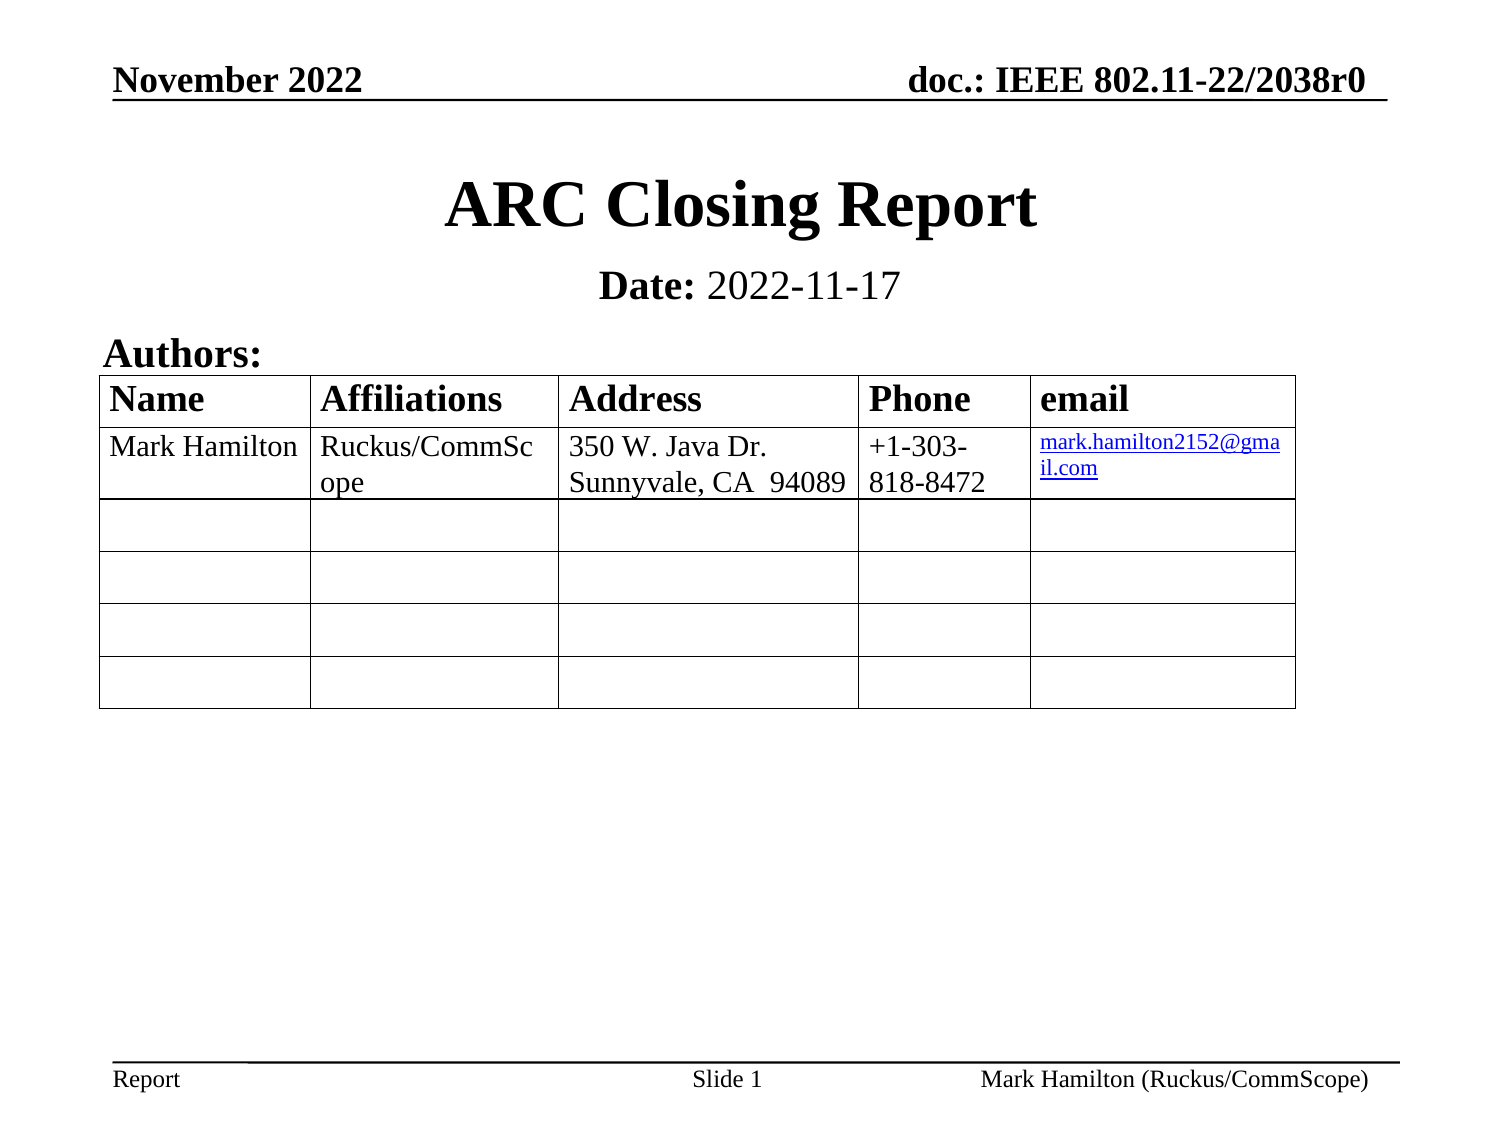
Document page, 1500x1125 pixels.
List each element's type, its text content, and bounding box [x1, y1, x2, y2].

title ARC Closing Report [112, 112, 1388, 249]
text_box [84, 374, 1326, 807]
text_box Authors: [87, 318, 325, 373]
list Date: 2022-11-17 [112, 249, 1388, 313]
